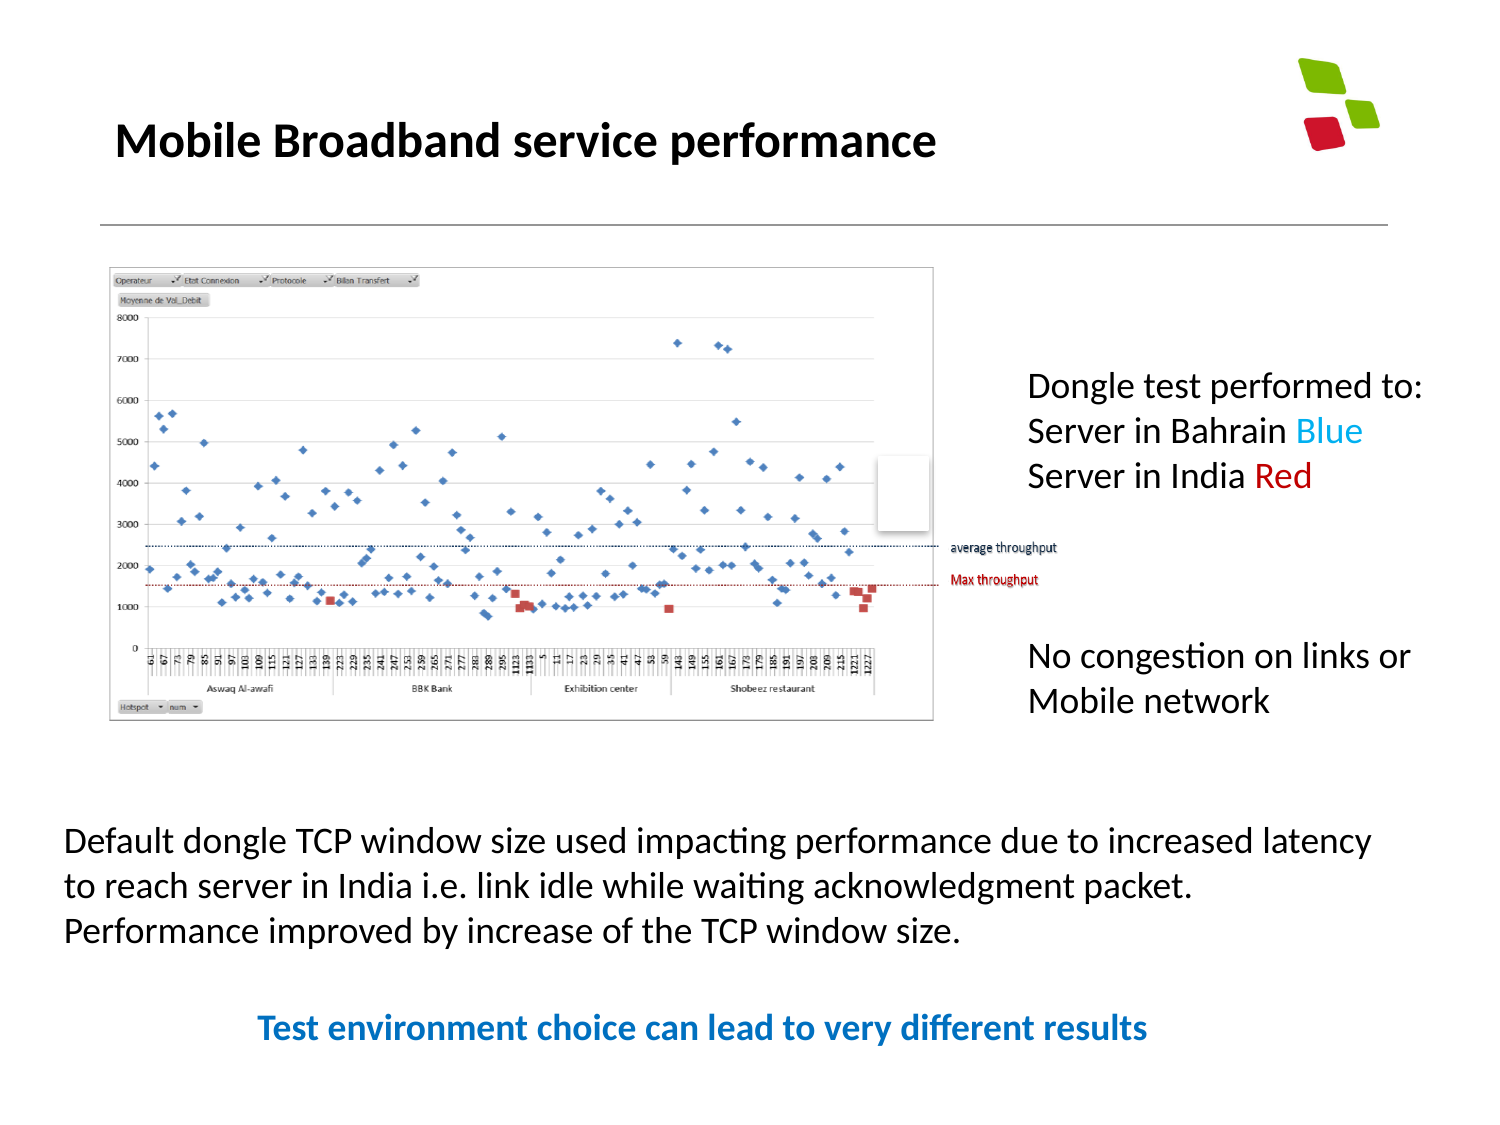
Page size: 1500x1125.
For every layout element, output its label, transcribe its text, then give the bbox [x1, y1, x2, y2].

text_box Dongle test performed to: Server in Bahrain Blue Server in India Red No congestion on links or Mobile network [1012, 353, 1439, 729]
picture [948, 529, 1073, 597]
text_box Mobile Broadband service performance [99, 99, 1238, 161]
text_box Default dongle TCP window size used impacting performance due to increased latency to reach server in India i.e. link idle while waiting acknowledgment packet. Performance improved by increase of the TCP window size. [49, 808, 1397, 959]
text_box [103, 263, 940, 729]
picture [1296, 54, 1381, 153]
text_box Test environment choice can lead to very different results [242, 995, 1164, 1055]
